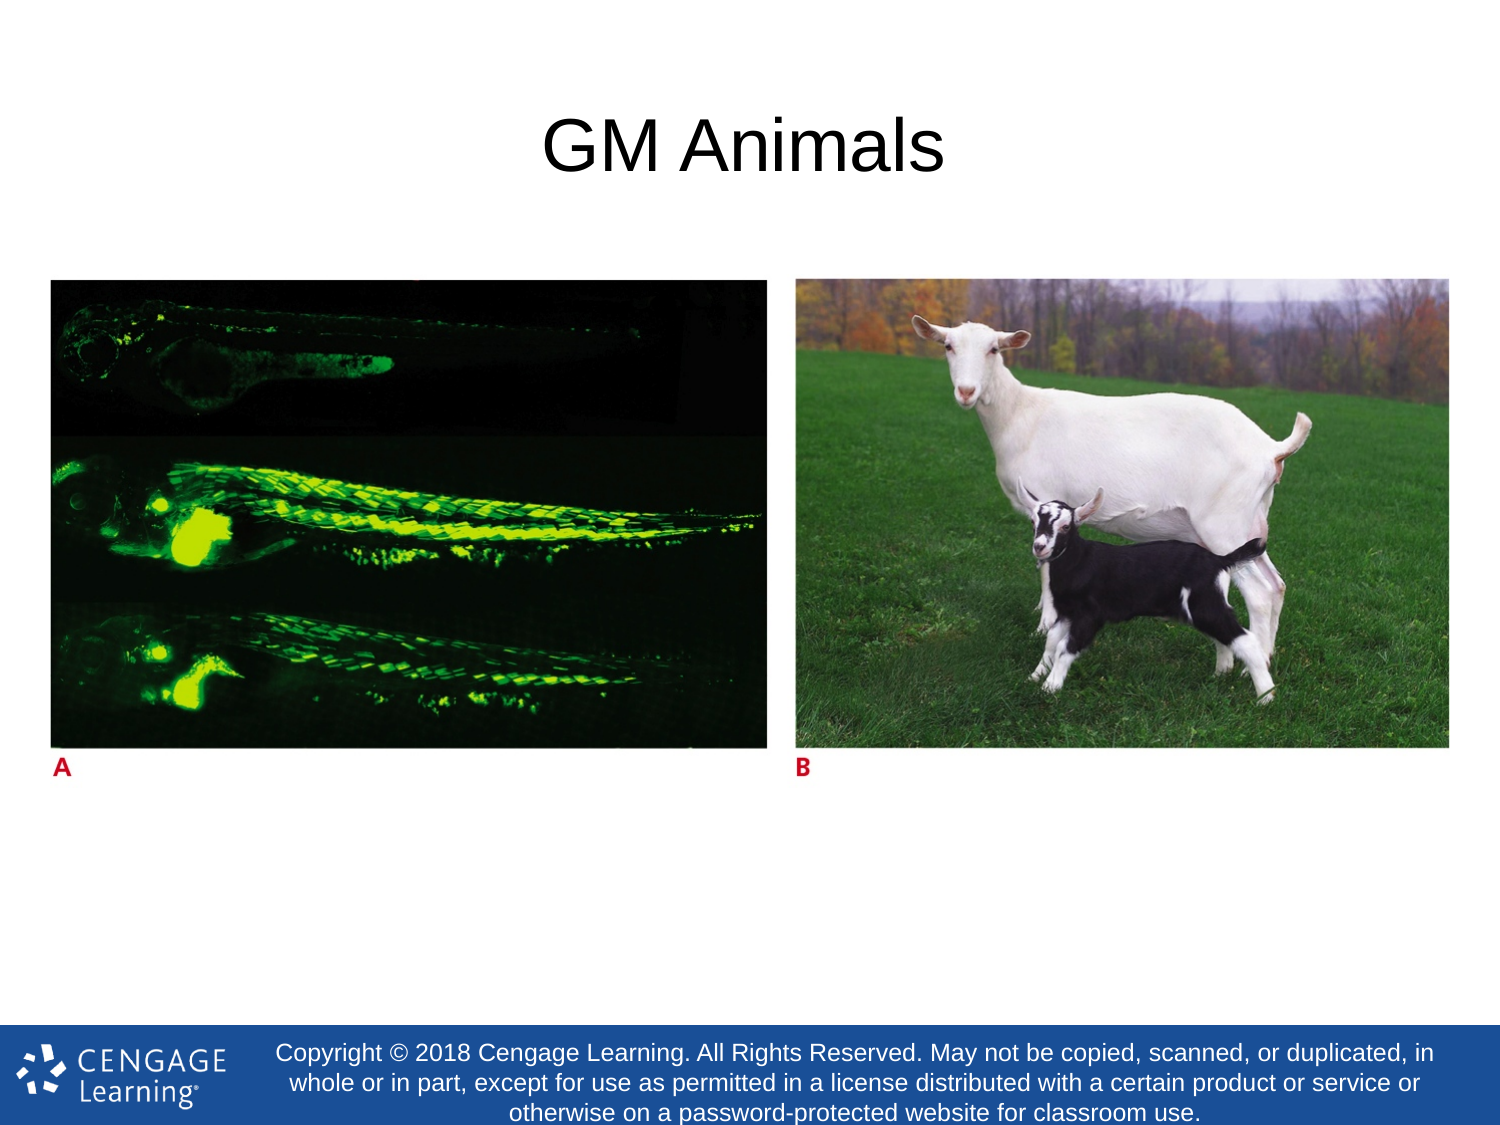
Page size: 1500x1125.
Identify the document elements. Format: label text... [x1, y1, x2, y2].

picture [12, 1040, 229, 1113]
picture [49, 274, 1450, 788]
title GM Animals [85, 58, 1403, 224]
